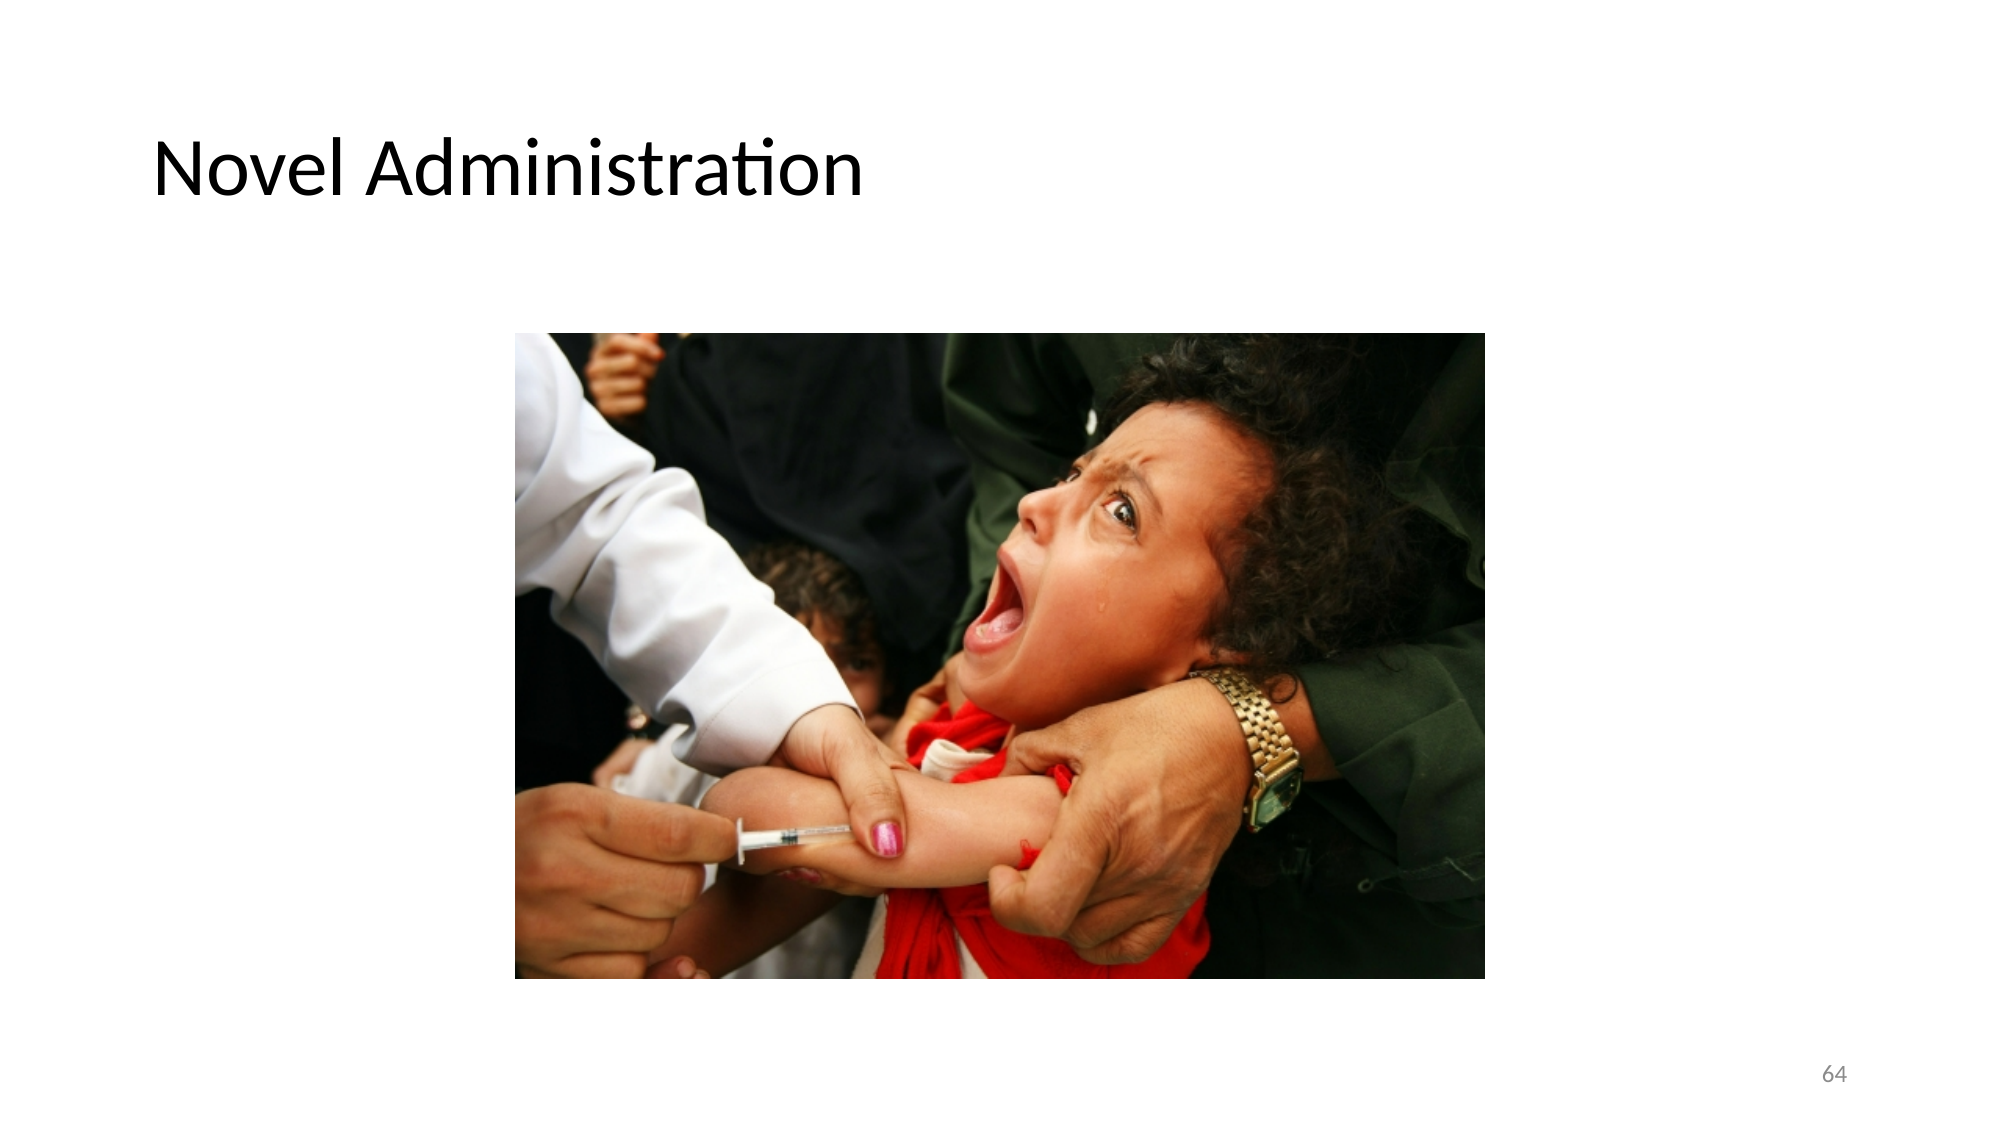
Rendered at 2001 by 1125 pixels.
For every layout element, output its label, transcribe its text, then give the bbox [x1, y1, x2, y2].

picture [515, 333, 1485, 979]
title Novel Administration [137, 59, 1863, 278]
slide_number 64 [1412, 1042, 1863, 1103]
